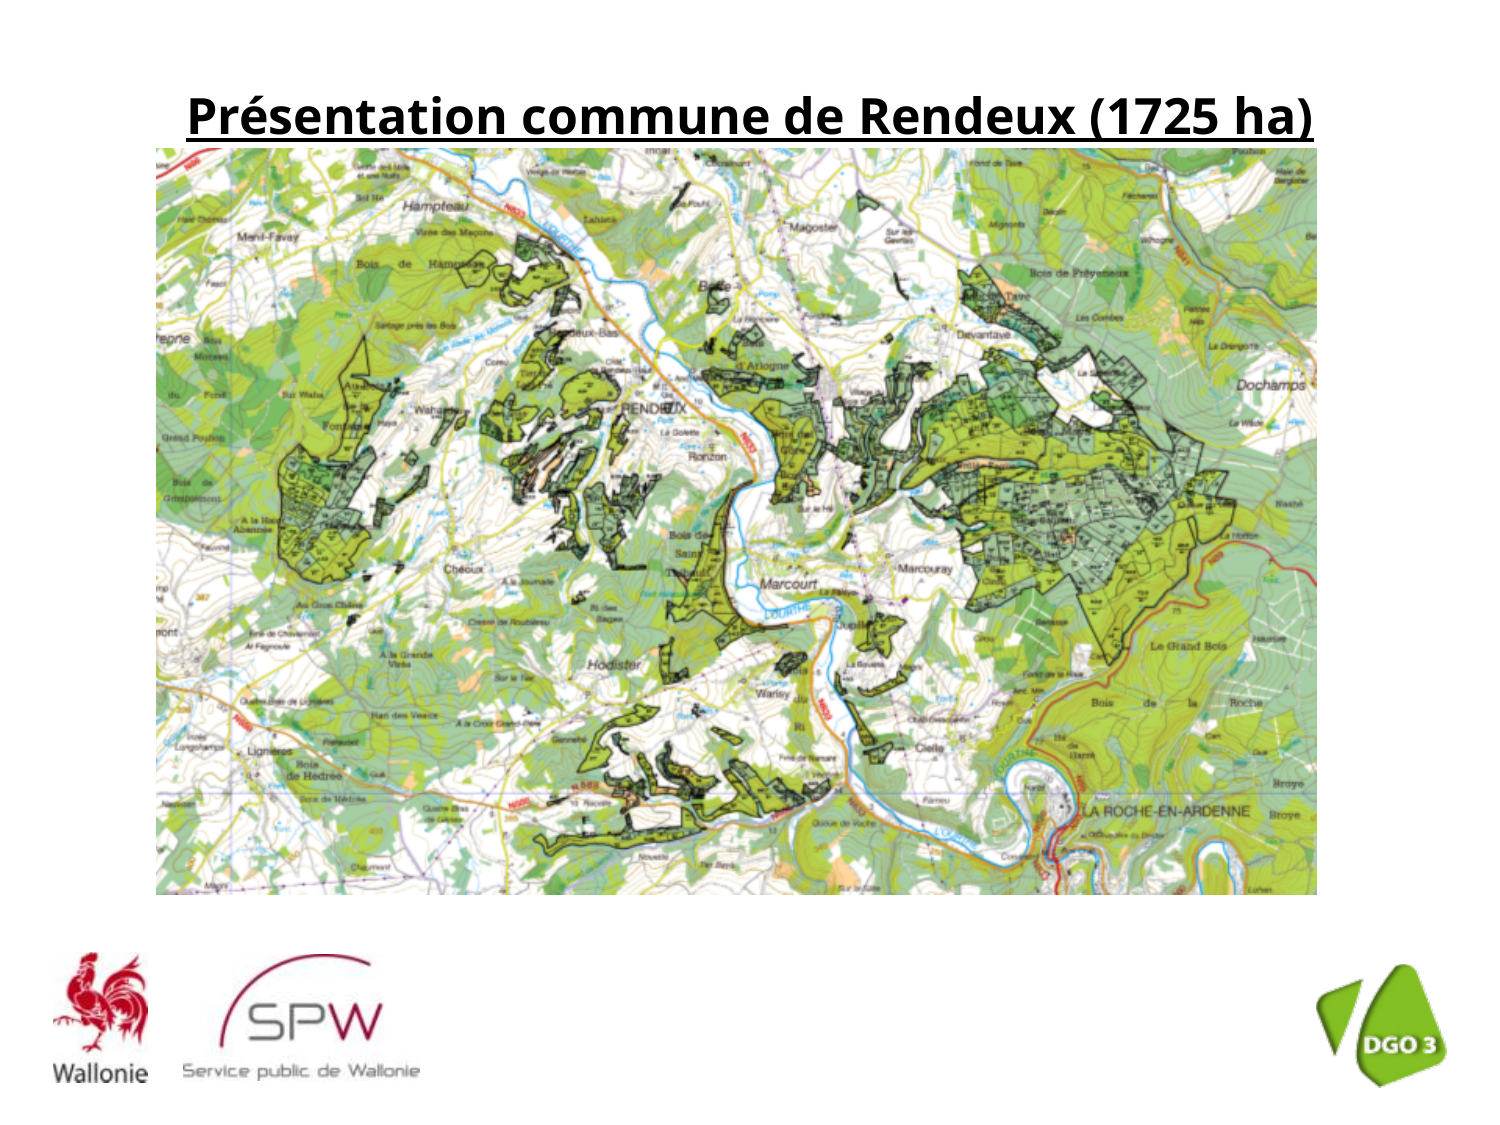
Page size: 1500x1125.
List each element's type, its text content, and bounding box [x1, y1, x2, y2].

picture [155, 148, 1318, 895]
picture [1316, 963, 1448, 1088]
title Présentation commune de Rendeux (1725 ha) [75, 45, 1425, 185]
picture [52, 952, 148, 1084]
picture [182, 954, 420, 1081]
